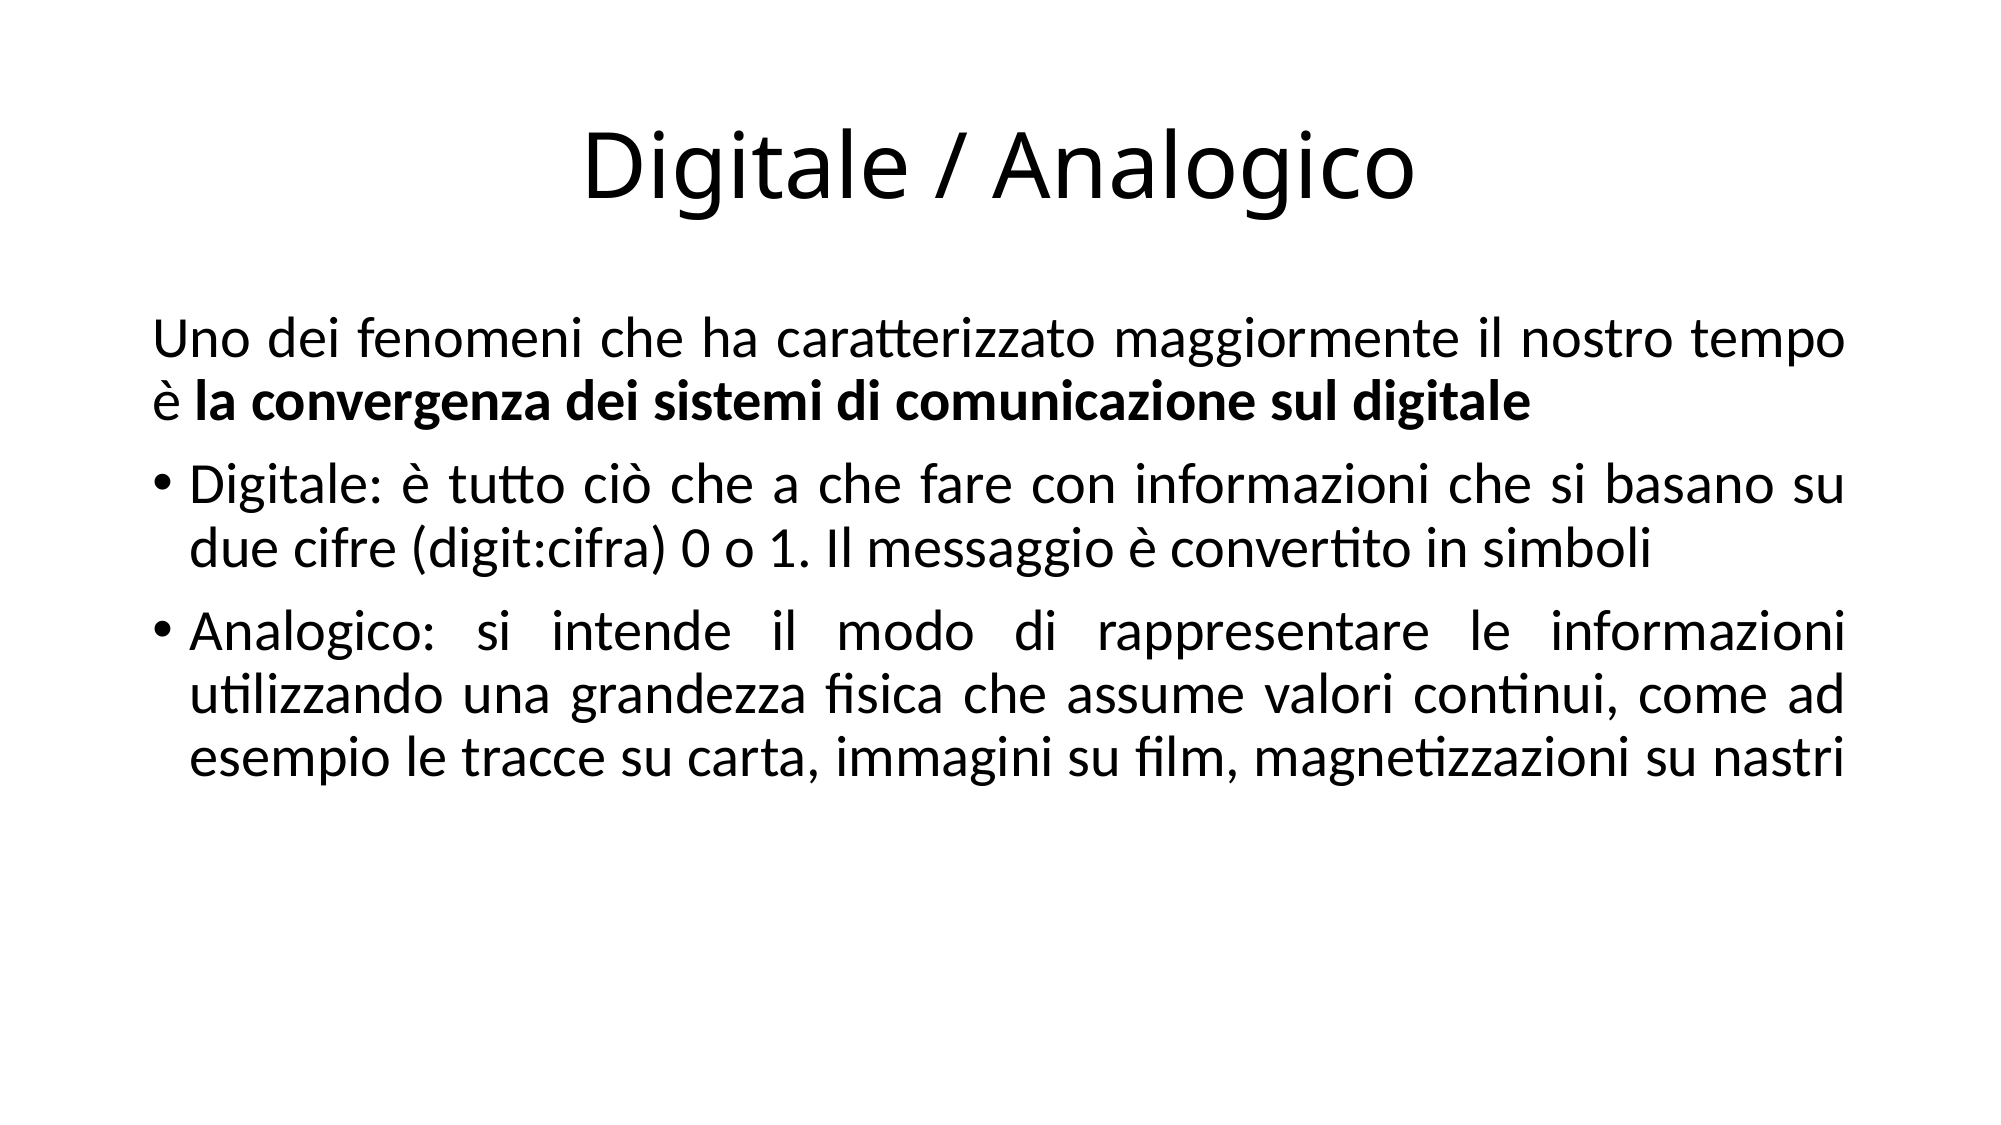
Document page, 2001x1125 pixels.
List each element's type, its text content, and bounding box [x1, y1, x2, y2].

title Digitale / Analogico [137, 59, 1863, 278]
list Uno dei fenomeni che ha caratterizzato maggiormente il nostro tempo è la convergenza dei sistemi di comunicazione sul digitale Digitale: è tutto ciò che a che fare con informazioni che si basano su due cifre (digit:cifra) 0 o 1. Il messaggio è convertito in simboli Analogico: si intende il modo di rappresentare le informazioni utilizzando una grandezza fisica che assume valori continui, come ad esempio le tracce su carta, immagini su film, magnetizzazioni su nastri [137, 299, 1863, 1014]
